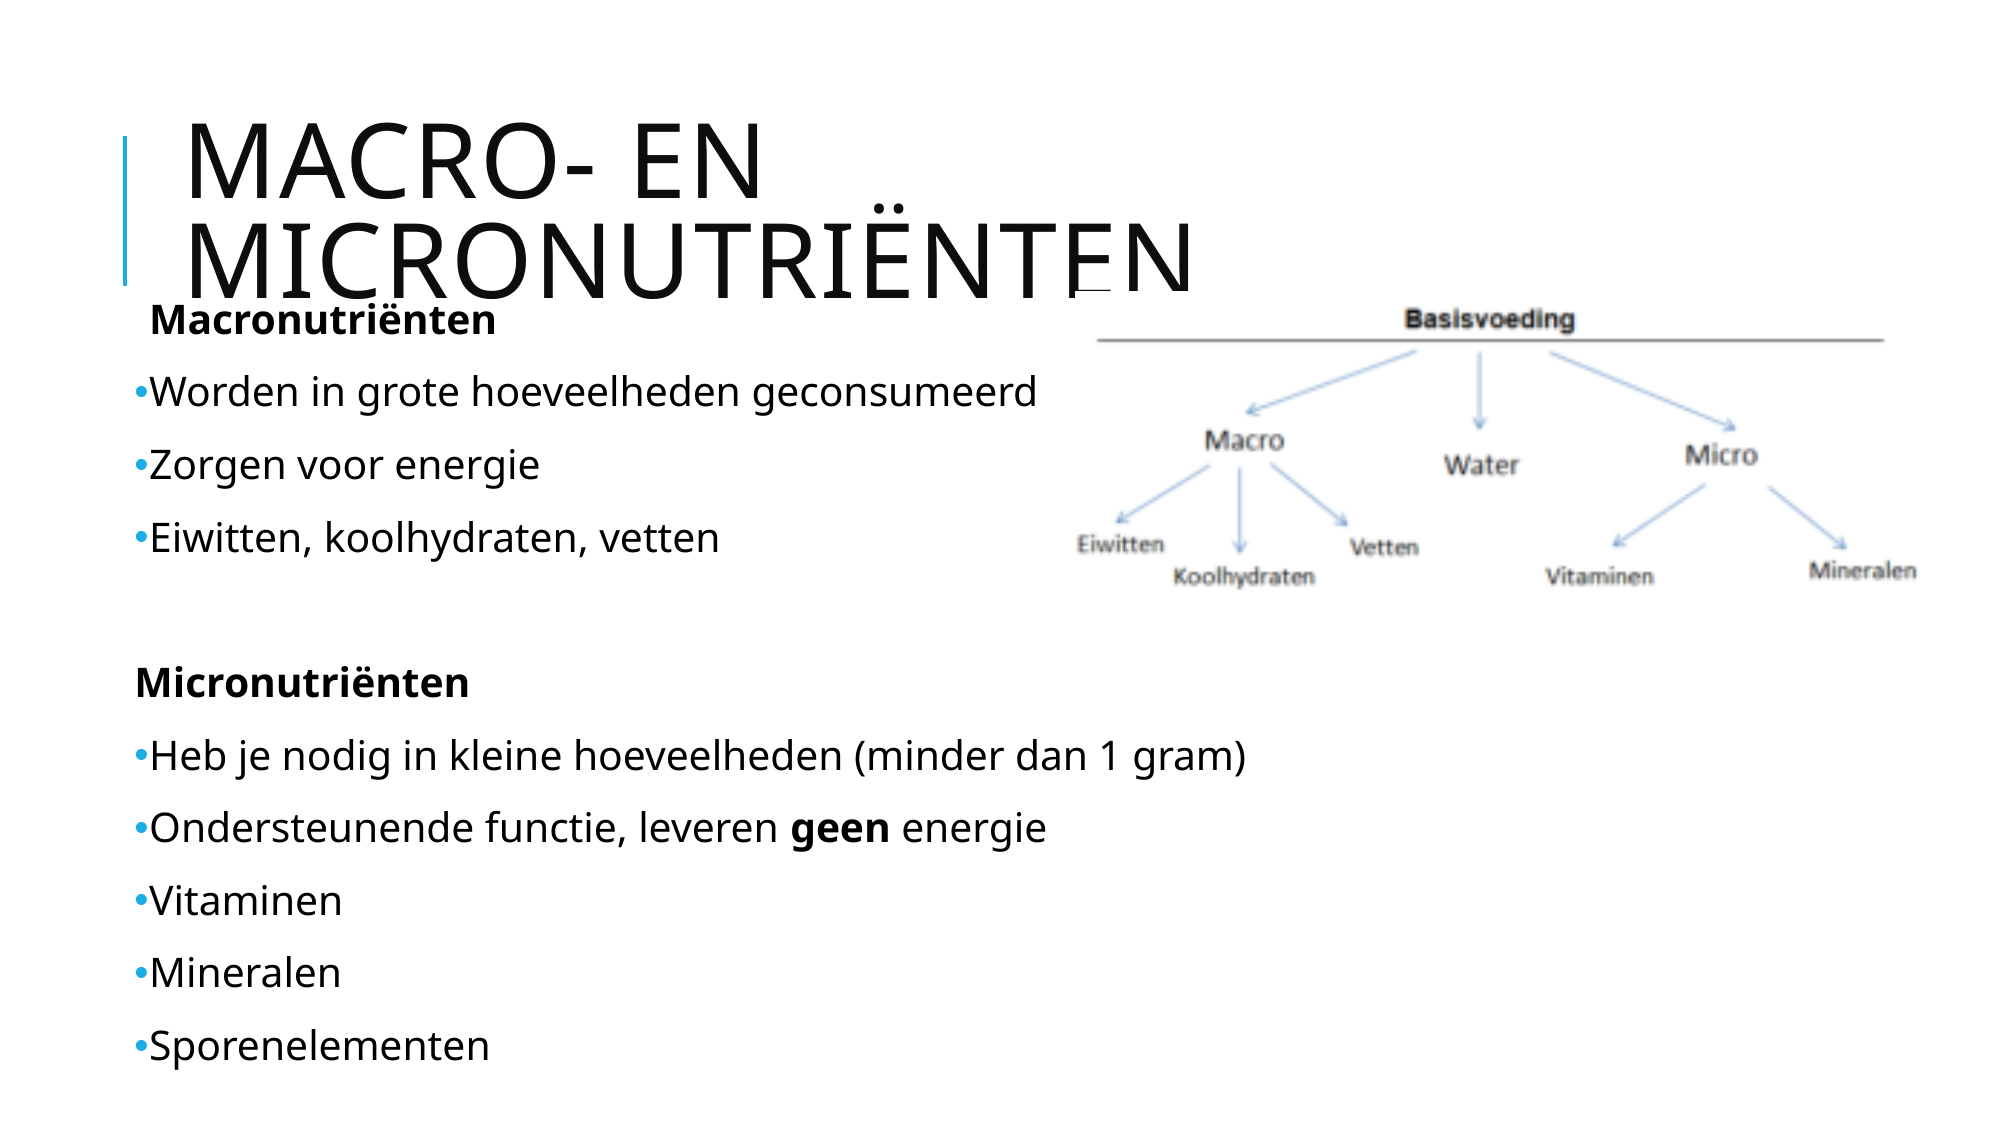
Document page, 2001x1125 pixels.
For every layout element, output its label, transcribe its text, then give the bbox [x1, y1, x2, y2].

list Macronutriënten Worden in grote hoeveelheden geconsumeerd Zorgen voor energie Eiwitten, koolhydraten, vetten Micronutriënten Heb je nodig in kleine hoeveelheden (minder dan 1 gram) Ondersteunende functie, leveren geen energie Vitaminen Mineralen Sporenelementen [126, 291, 1722, 1082]
picture [1075, 291, 1937, 616]
title Macro- en micronutriënten [168, 96, 1763, 291]
